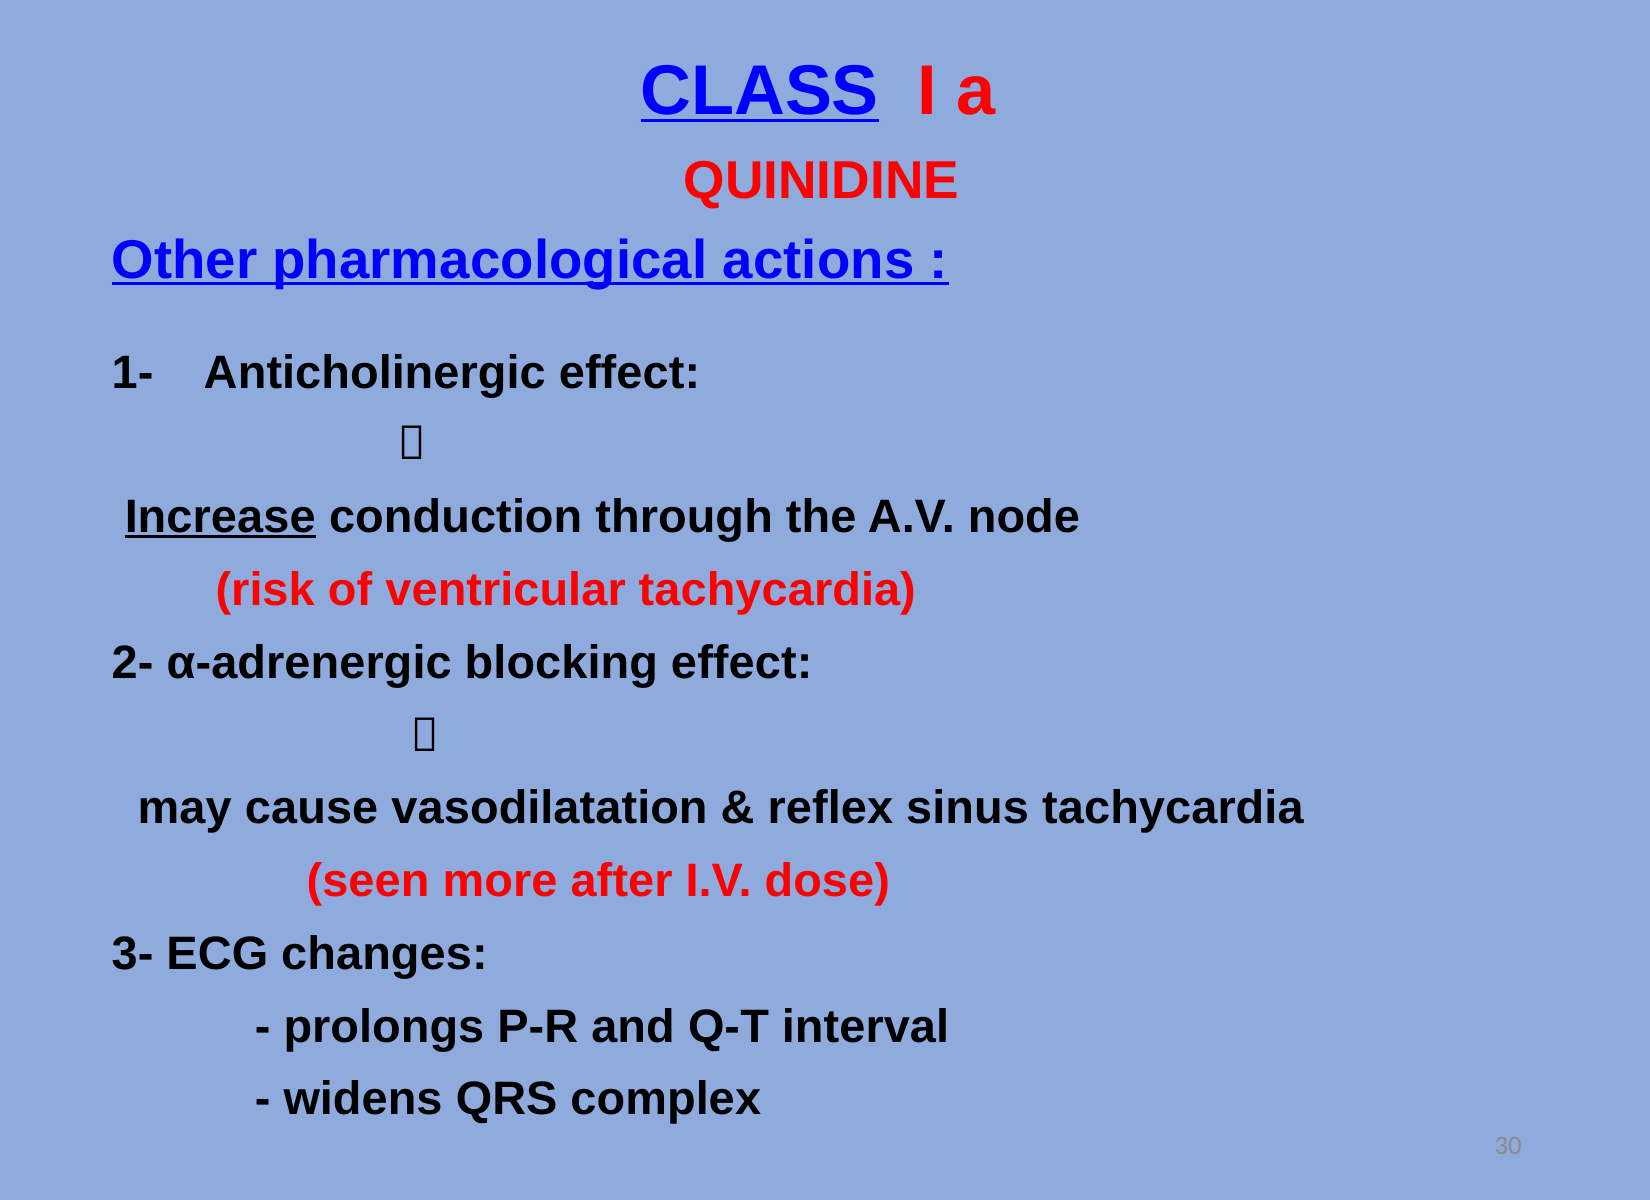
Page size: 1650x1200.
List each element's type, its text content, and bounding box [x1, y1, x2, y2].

subtitle CLASS I a QUINIDINE Other pharmacological actions : 1- Anticholinergic effect:  Increase conduction through the A.V. node (risk of ventricular tachycardia) 2- α-adrenergic blocking effect:  may cause vasodilatation & reflex sinus tachycardia (seen more after I.V. dose) 3- ECG changes: - prolongs P-R and Q-T interval - widens QRS complex [96, 46, 1540, 1160]
slide_number 30 [1165, 1112, 1537, 1177]
